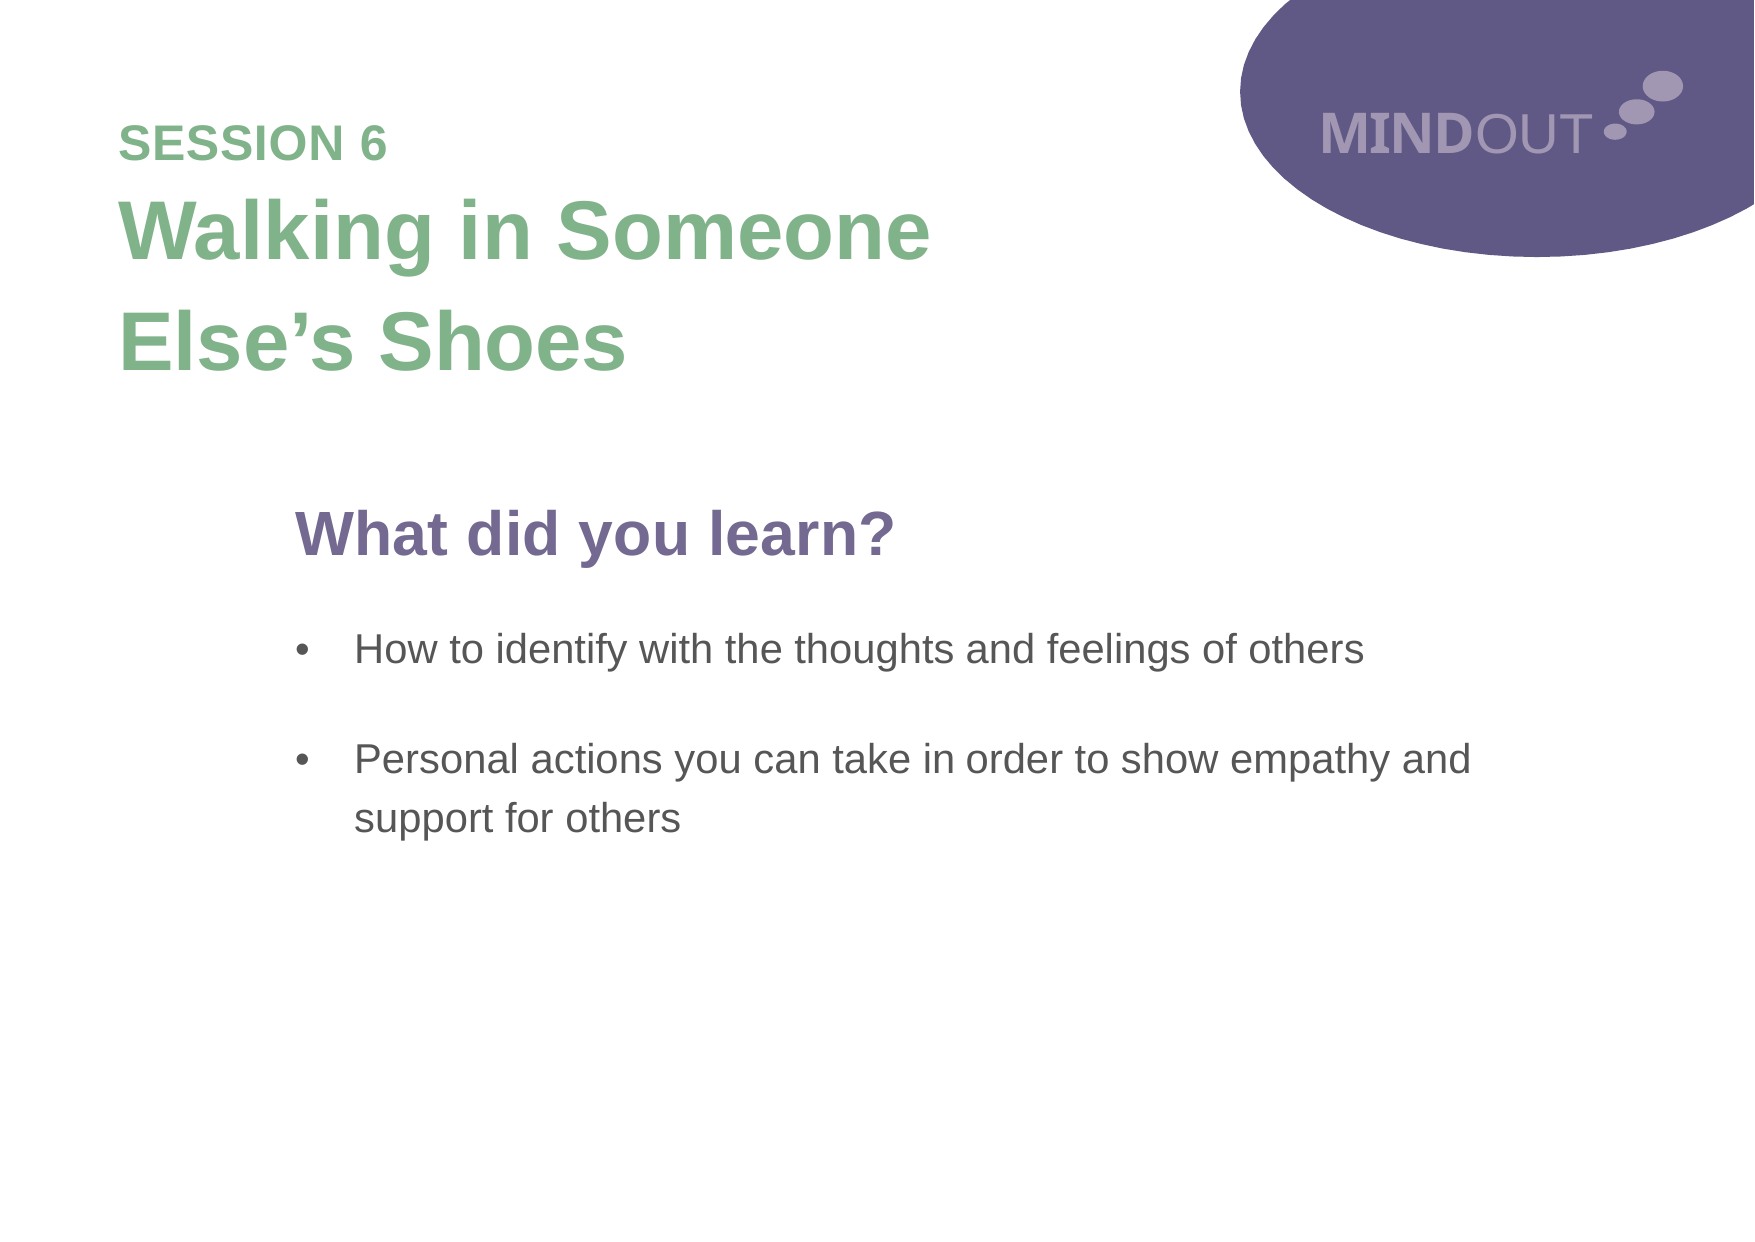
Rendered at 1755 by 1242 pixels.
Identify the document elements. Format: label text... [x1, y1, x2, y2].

text_box [1618, 99, 1655, 125]
text_box and feelings of others [963, 625, 1373, 671]
text_box What did you learn? [293, 498, 913, 565]
text_box SESSION 6 Walking in Someone Else’s Shoes [116, 114, 956, 384]
text_box • [293, 734, 319, 781]
text_box Personal actions you can take in support for others [352, 734, 963, 844]
text_box • [293, 625, 319, 671]
text_box [1642, 70, 1684, 102]
text_box How to identify with the thoughts [352, 625, 963, 671]
text_box [1603, 123, 1627, 140]
text_box [1240, 0, 1754, 258]
text_box order to show empathy and [963, 734, 1479, 781]
text_box MINDOUT [1316, 101, 1601, 162]
